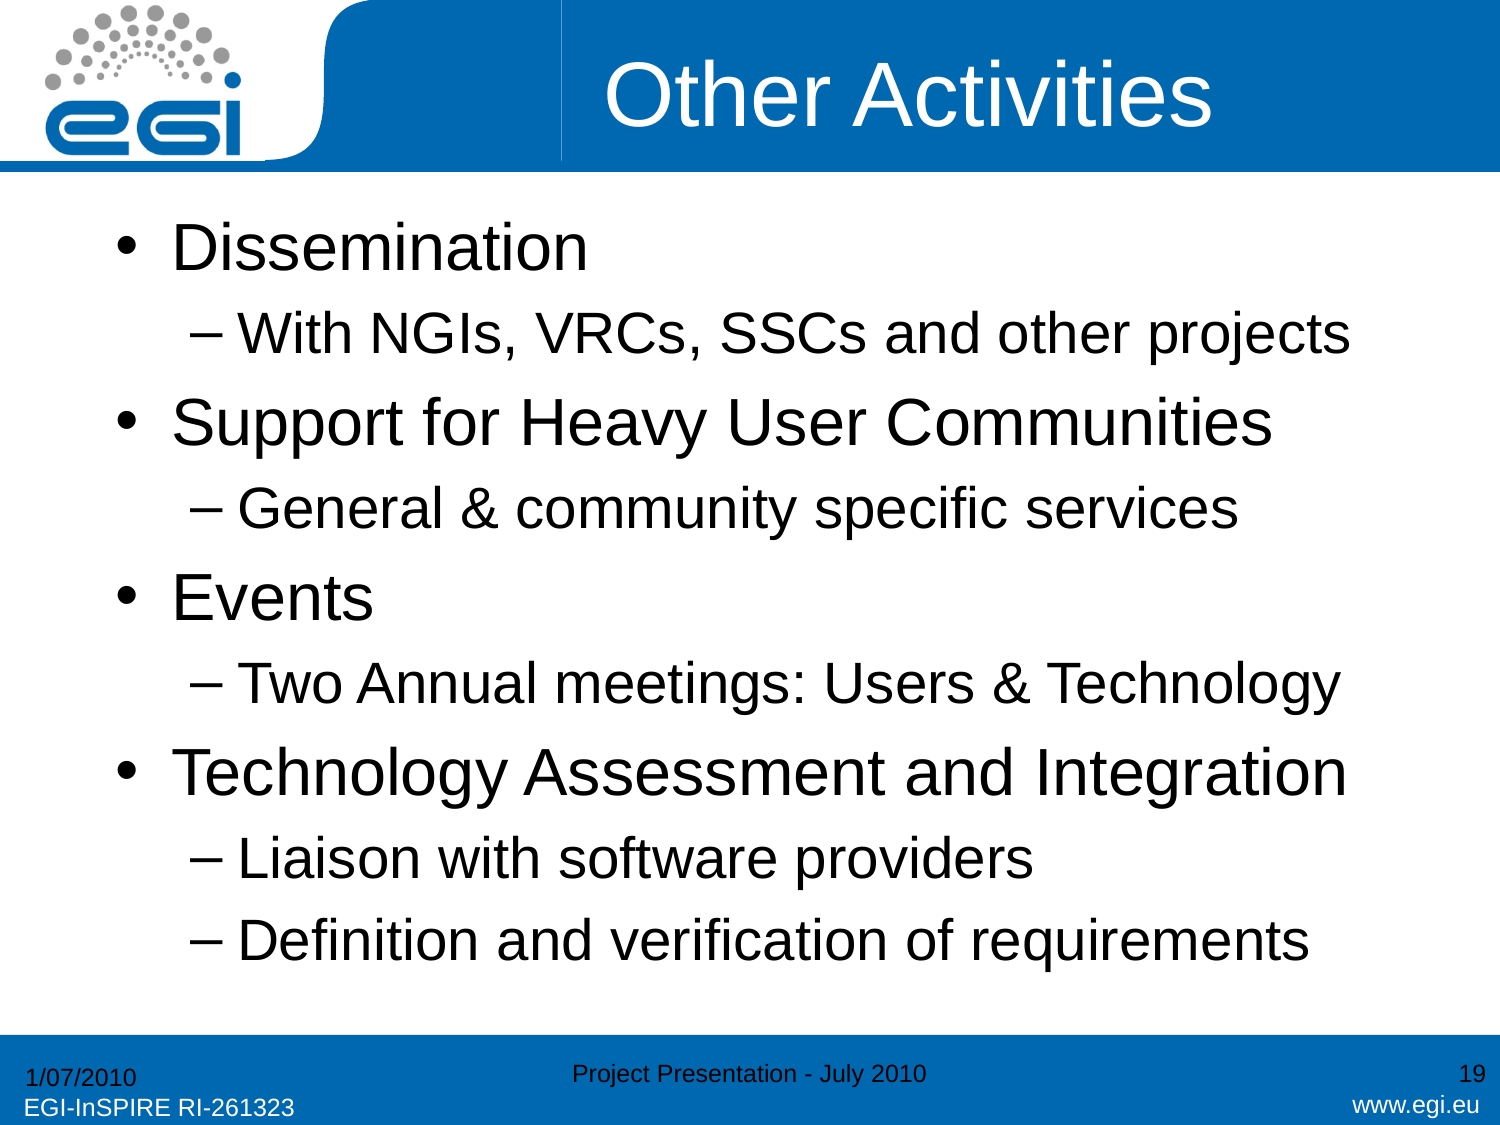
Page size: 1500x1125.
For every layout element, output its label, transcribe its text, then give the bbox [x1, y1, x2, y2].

picture [0, 0, 265, 161]
list Dissemination With NGIs, VRCs, SSCs and other projects Support for Heavy User Communities General & community specific services Events Two Annual meetings: Users & Technology Technology Assessment and Integration Liaison with software providers Definition and verification of requirements [100, 196, 1425, 939]
footer Project Presentation - July 2010 [512, 1042, 988, 1103]
slide_number 19 [1151, 1042, 1500, 1103]
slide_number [10, 1046, 361, 1106]
title Other Activities [348, 19, 1471, 161]
